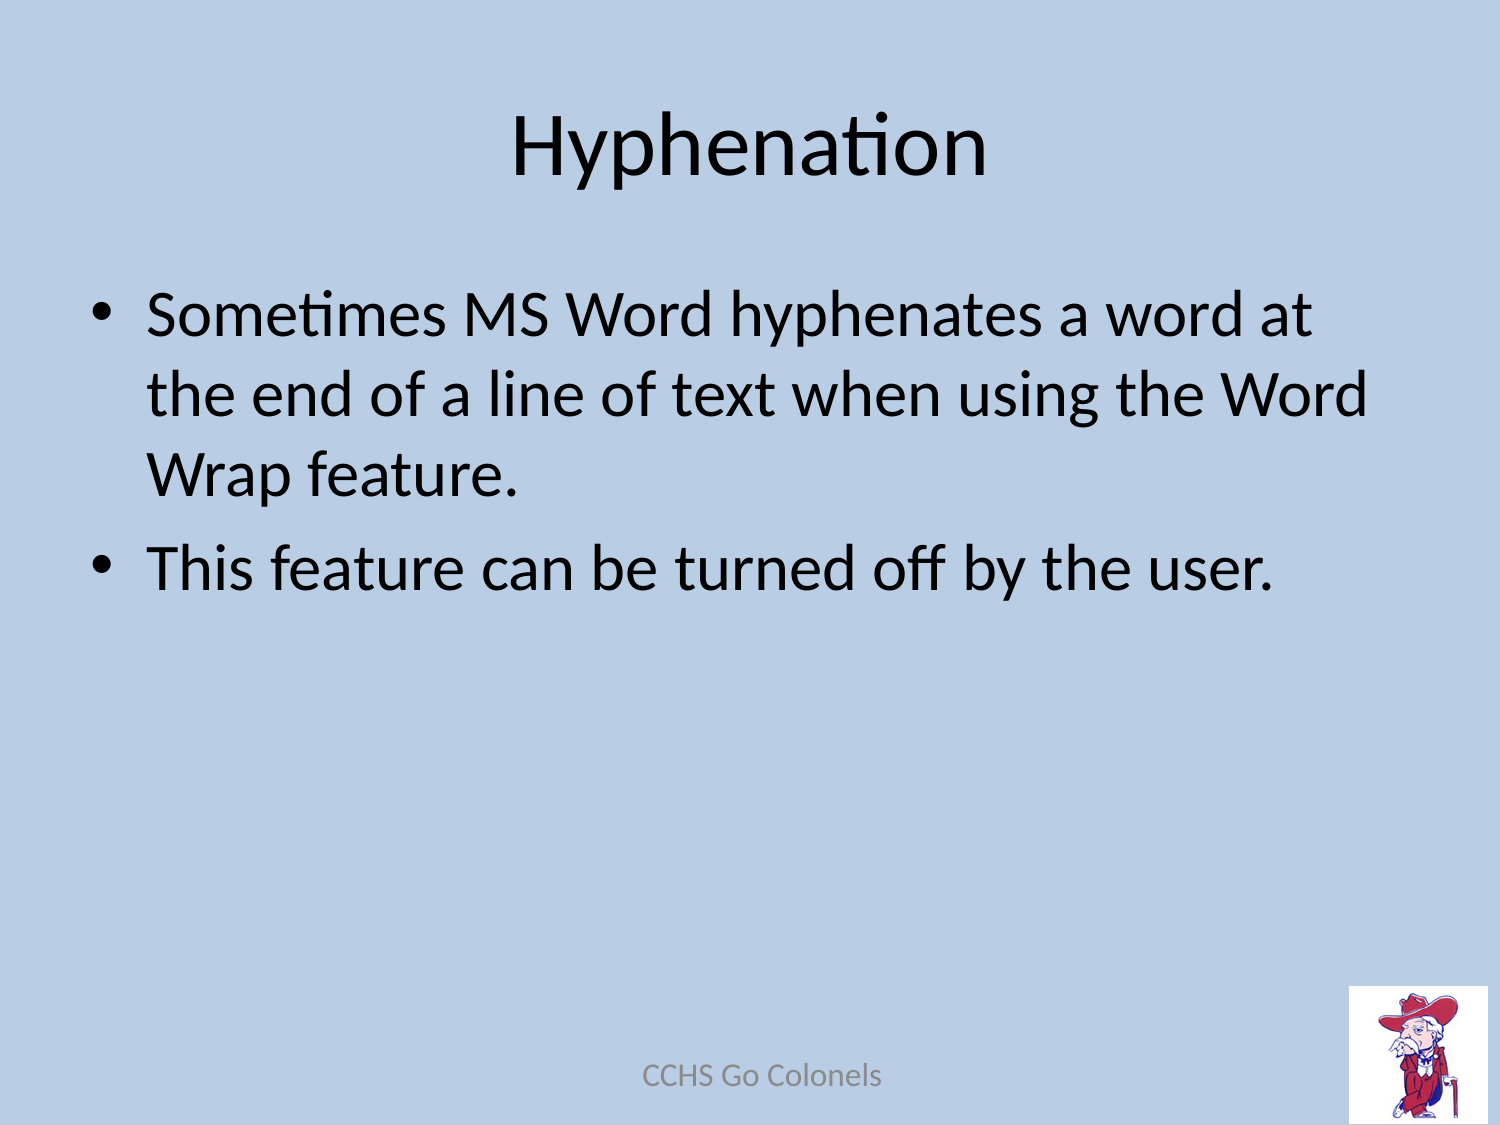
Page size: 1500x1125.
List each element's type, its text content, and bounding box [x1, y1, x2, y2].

list Sometimes MS Word hyphenates a word at the end of a line of text when using the Word Wrap feature. This feature can be turned off by the user. [75, 262, 1425, 1005]
picture [1349, 985, 1488, 1124]
footer CCHS Go Colonels [287, 1042, 1238, 1103]
title Hyphenation [75, 45, 1425, 233]
